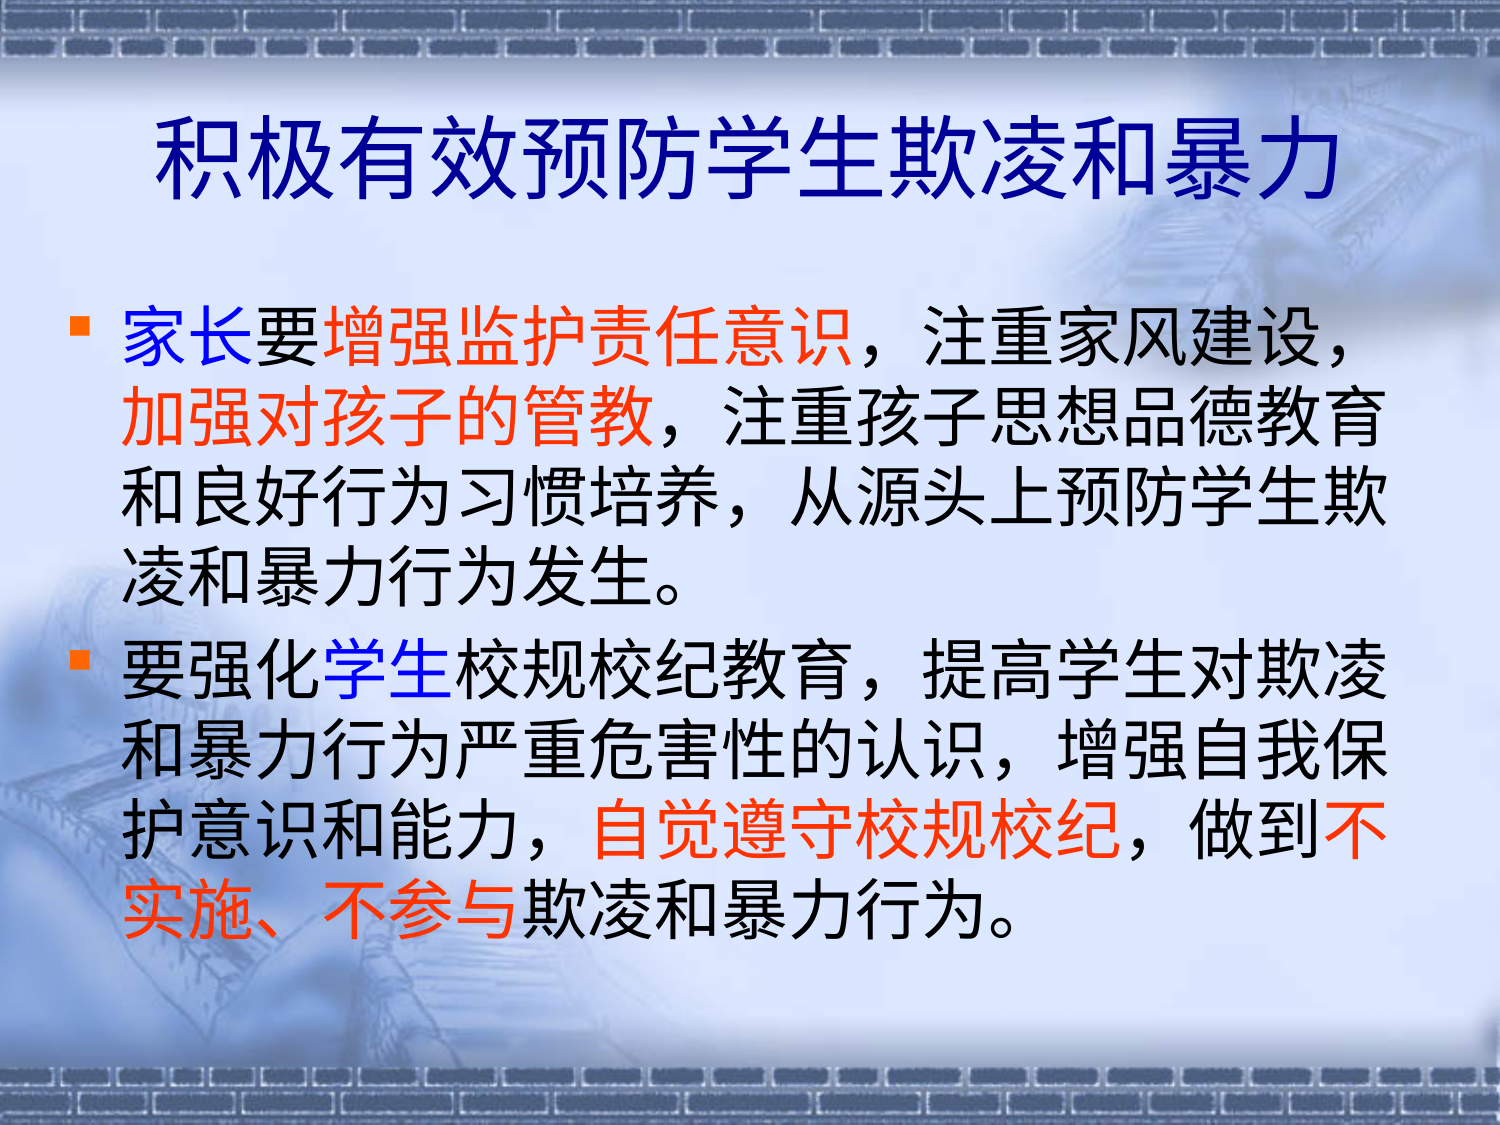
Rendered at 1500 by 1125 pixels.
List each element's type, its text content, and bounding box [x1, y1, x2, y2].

title 积极有效预防学生欺凌和暴力 [49, 62, 1451, 251]
list 家长要增强监护责任意识，注重家风建设，加强对孩子的管教，注重孩子思想品德教育和良好行为习惯培养，从源头上预防学生欺凌和暴力行为发生。 要强化学生校规校纪教育，提高学生对欺凌和暴力行为严重危害性的认识，增强自我保护意识和能力，自觉遵守校规校纪，做到不实施、不参与欺凌和暴力行为。 [49, 287, 1451, 989]
picture [0, 0, 1500, 1125]
